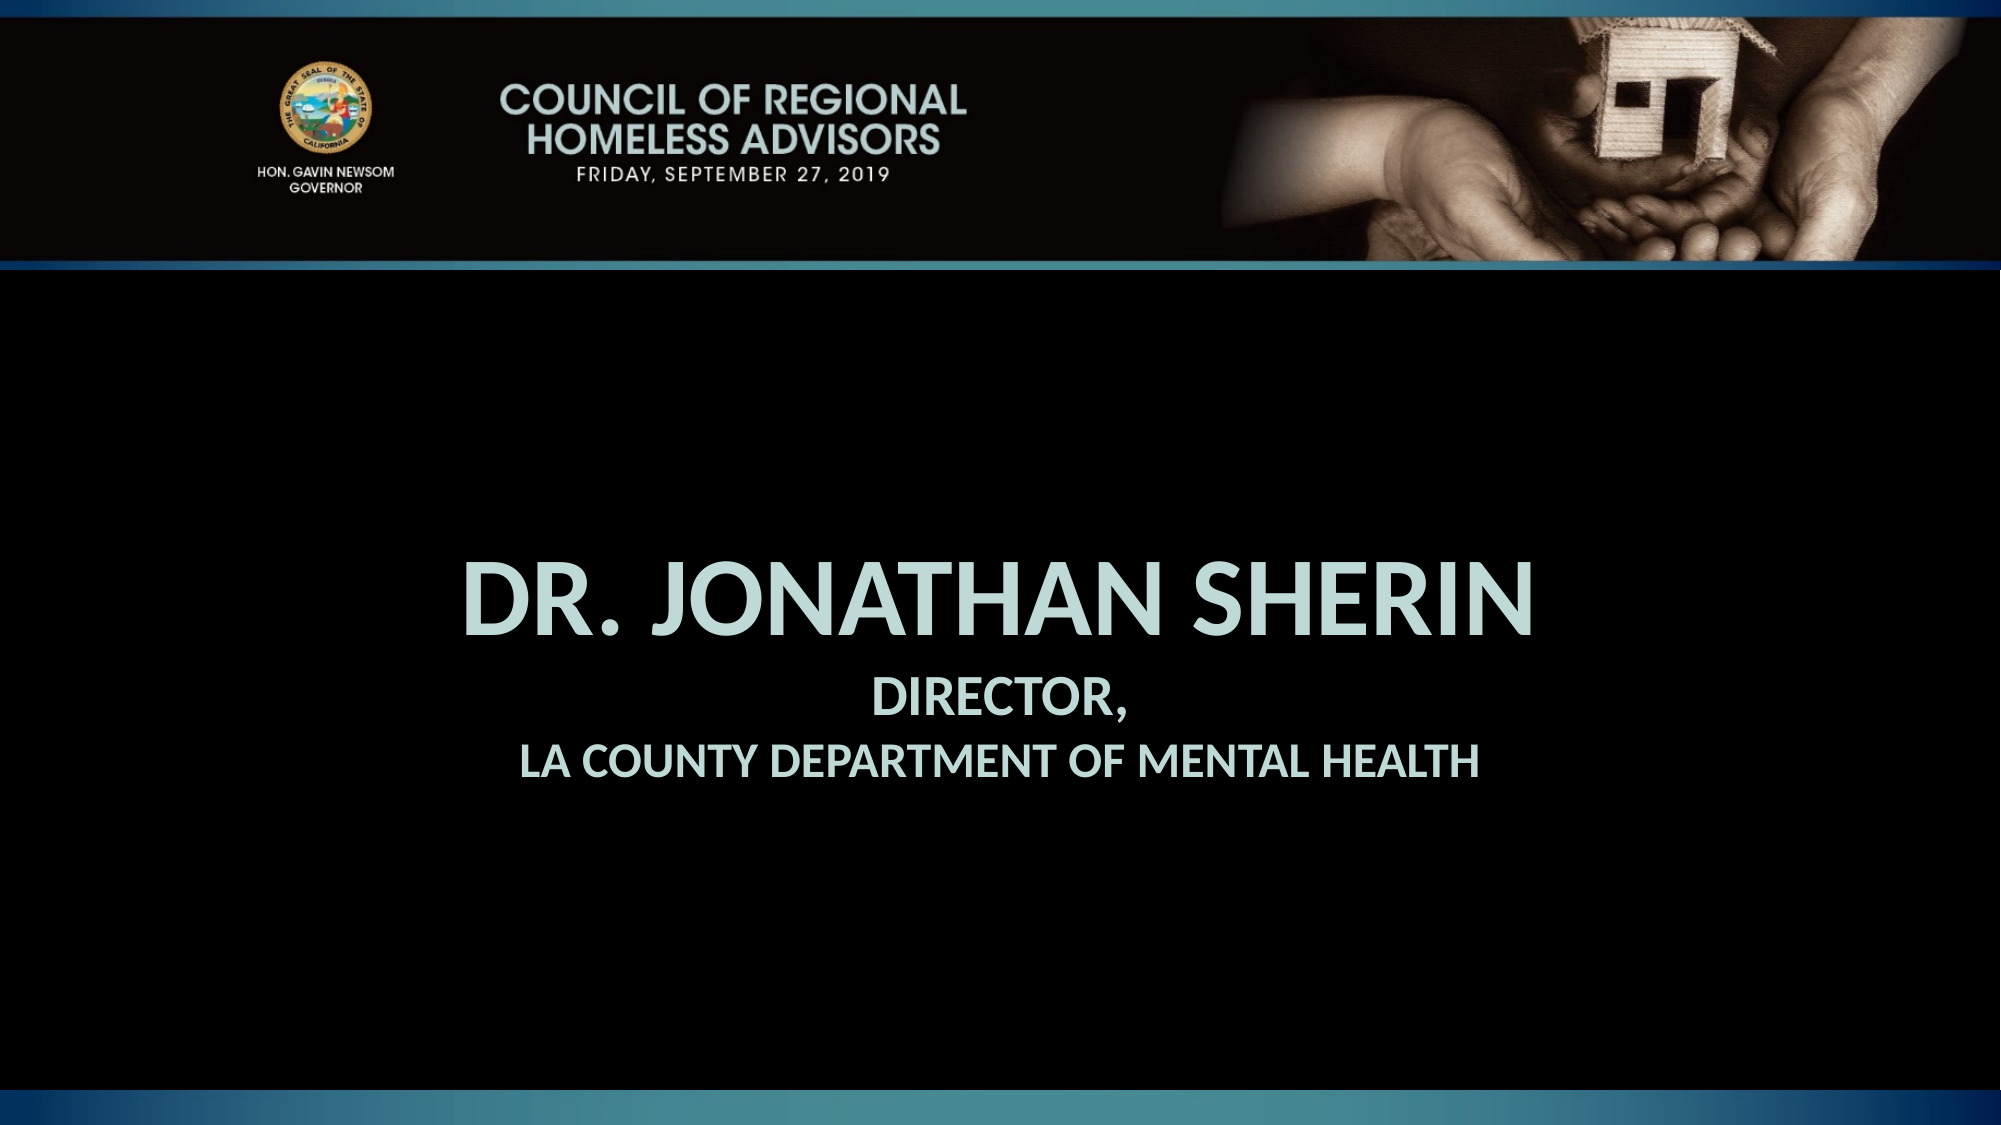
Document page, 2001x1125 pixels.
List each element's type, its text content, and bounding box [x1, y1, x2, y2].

picture [0, 1090, 2001, 1125]
text_box DR. JONATHAN SHERIN DIRECTOR, LA COUNTY DEPARTMENT OF MENTAL HEALTH [373, 515, 1627, 795]
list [0, 0, 2000, 270]
